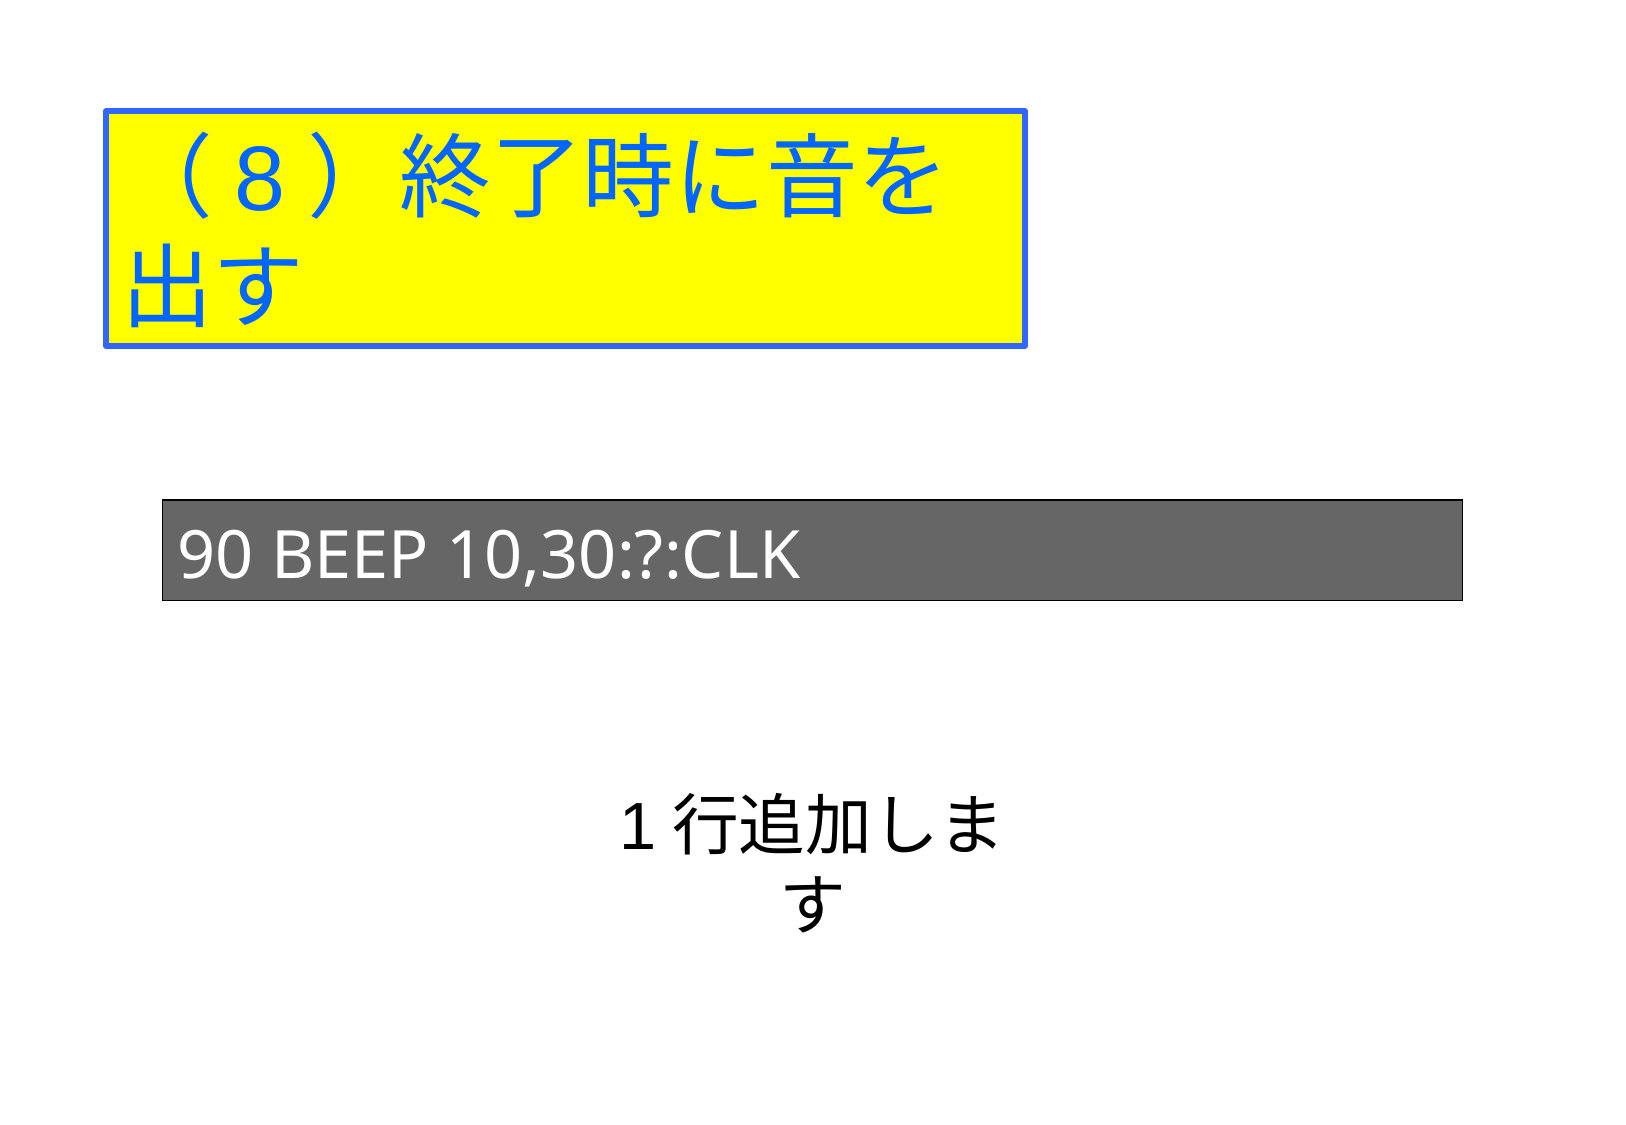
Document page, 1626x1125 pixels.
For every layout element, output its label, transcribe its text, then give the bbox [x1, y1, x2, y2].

text_box 1行追加します [575, 783, 1050, 943]
text_box 90 BEEP 10,30:?:CLK [162, 499, 1463, 601]
text_box （8）終了時に音を出す [106, 111, 1025, 346]
